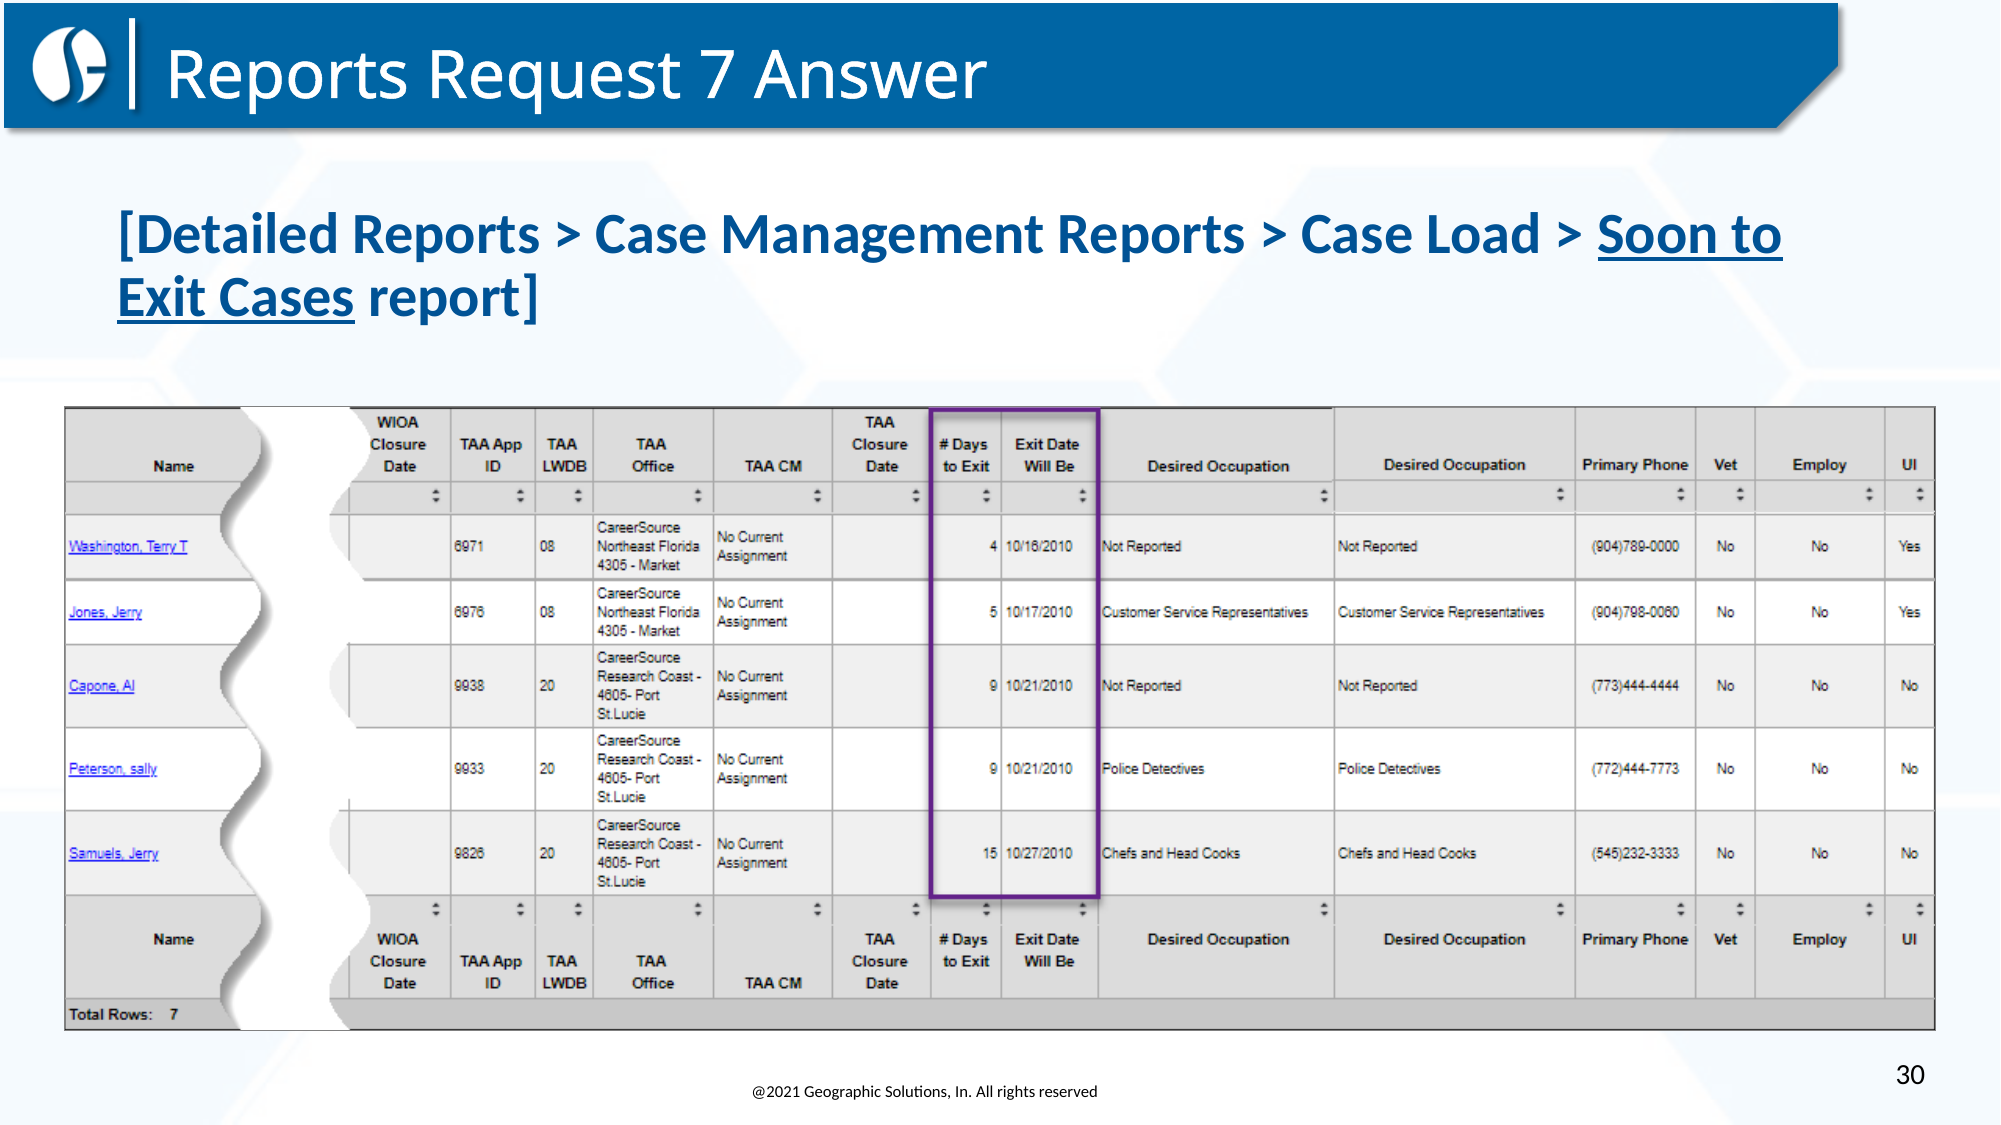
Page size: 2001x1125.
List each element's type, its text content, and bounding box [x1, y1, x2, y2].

picture [64, 406, 1936, 1031]
slide_number 30 [1862, 1043, 1941, 1103]
text_box [Detailed Reports > Case Management Reports > Case Load > Soon to Exit Cases report] [101, 195, 1808, 337]
text_box Reports Request 7 Answer [149, 15, 1466, 128]
picture [0, 0, 1851, 141]
